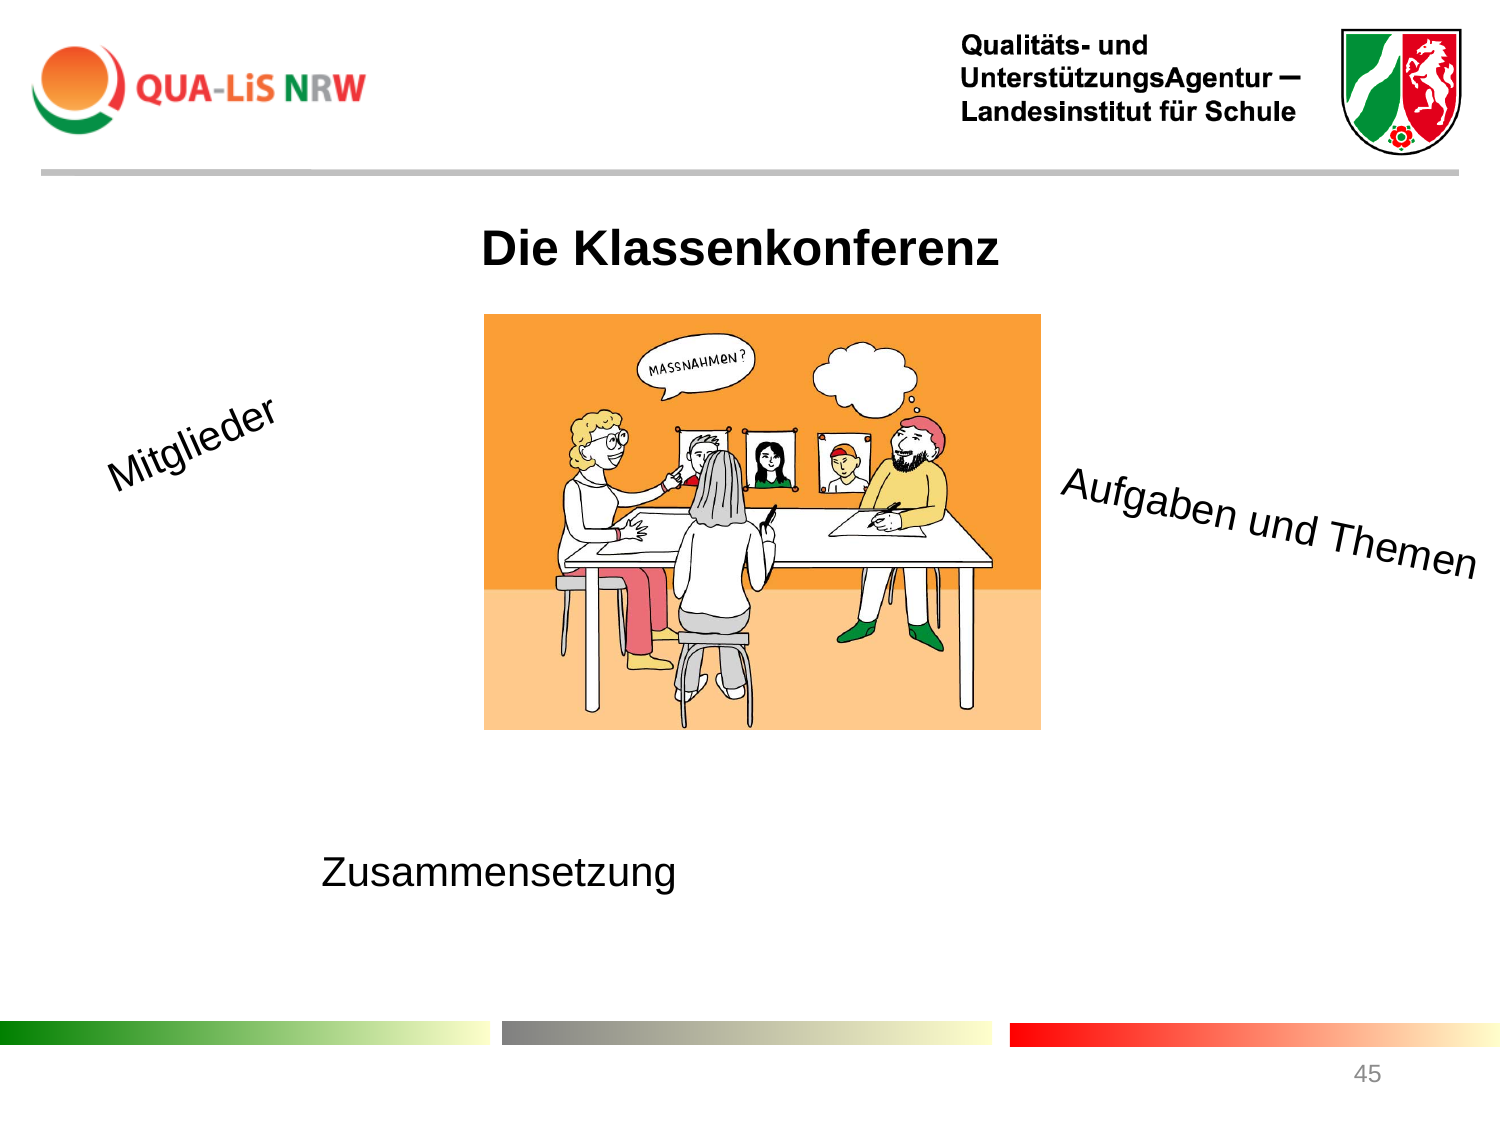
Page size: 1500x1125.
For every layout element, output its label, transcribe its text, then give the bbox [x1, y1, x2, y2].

picture [29, 39, 372, 138]
picture [484, 314, 1041, 731]
slide_number 45 [1059, 1042, 1397, 1103]
text_box Mitglieder [82, 368, 302, 514]
text_box Die Klassenkonferenz [466, 208, 1060, 303]
picture [938, 19, 1471, 162]
text_box Zusammensetzung [306, 837, 692, 903]
text_box Aufgaben und Themen [1042, 443, 1500, 600]
